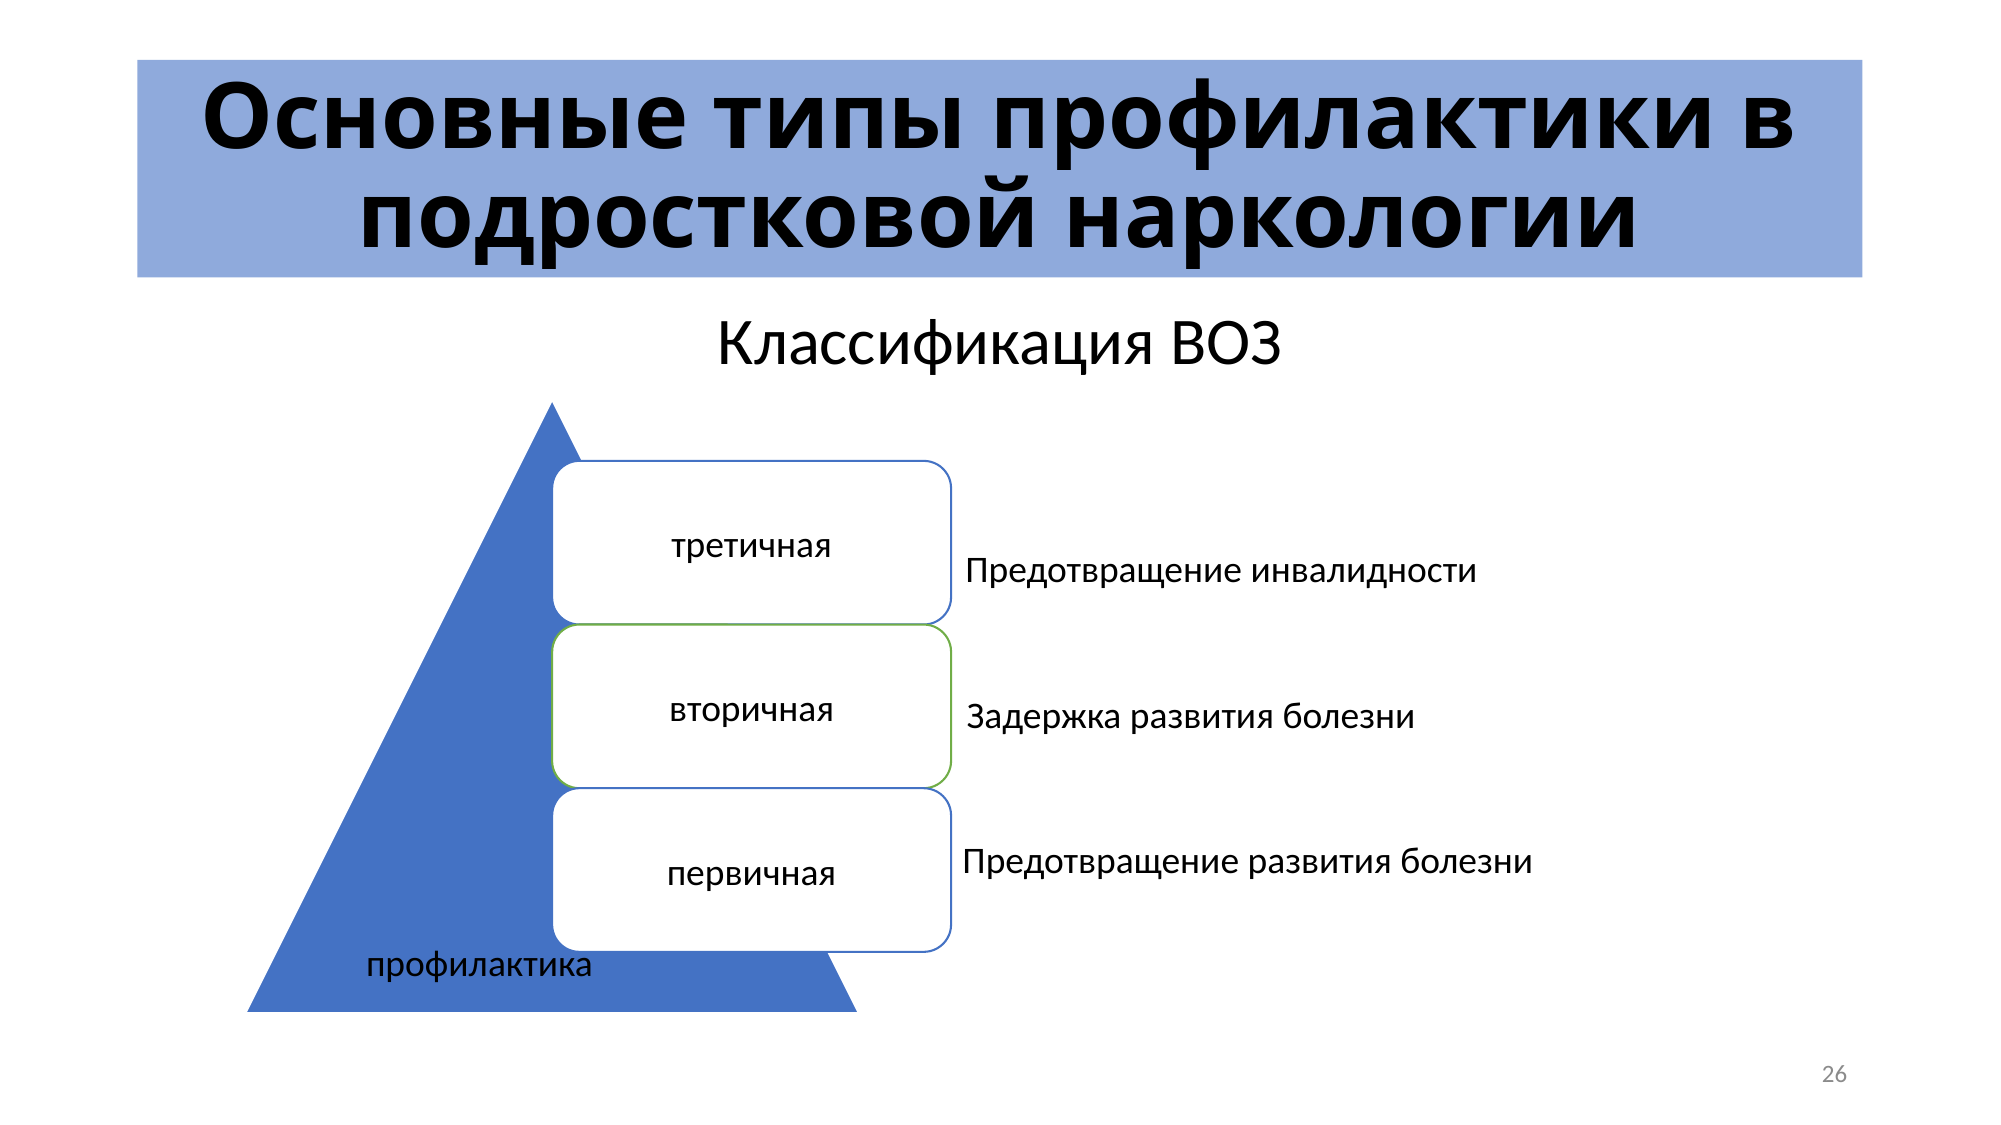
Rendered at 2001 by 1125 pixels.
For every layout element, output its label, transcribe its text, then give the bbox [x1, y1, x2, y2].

title Основные типы профилактики в подростковой наркологии [137, 59, 1863, 278]
text_box Предотвращение развития болезни [1249, 828, 1549, 889]
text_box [245, 399, 1249, 1014]
text_box Задержка развития болезни [1249, 683, 1431, 744]
text_box Предотвращение инвалидности [1249, 537, 1493, 598]
slide_number 26 [1412, 1042, 1863, 1103]
list Классификация ВОЗ [137, 299, 1863, 1014]
